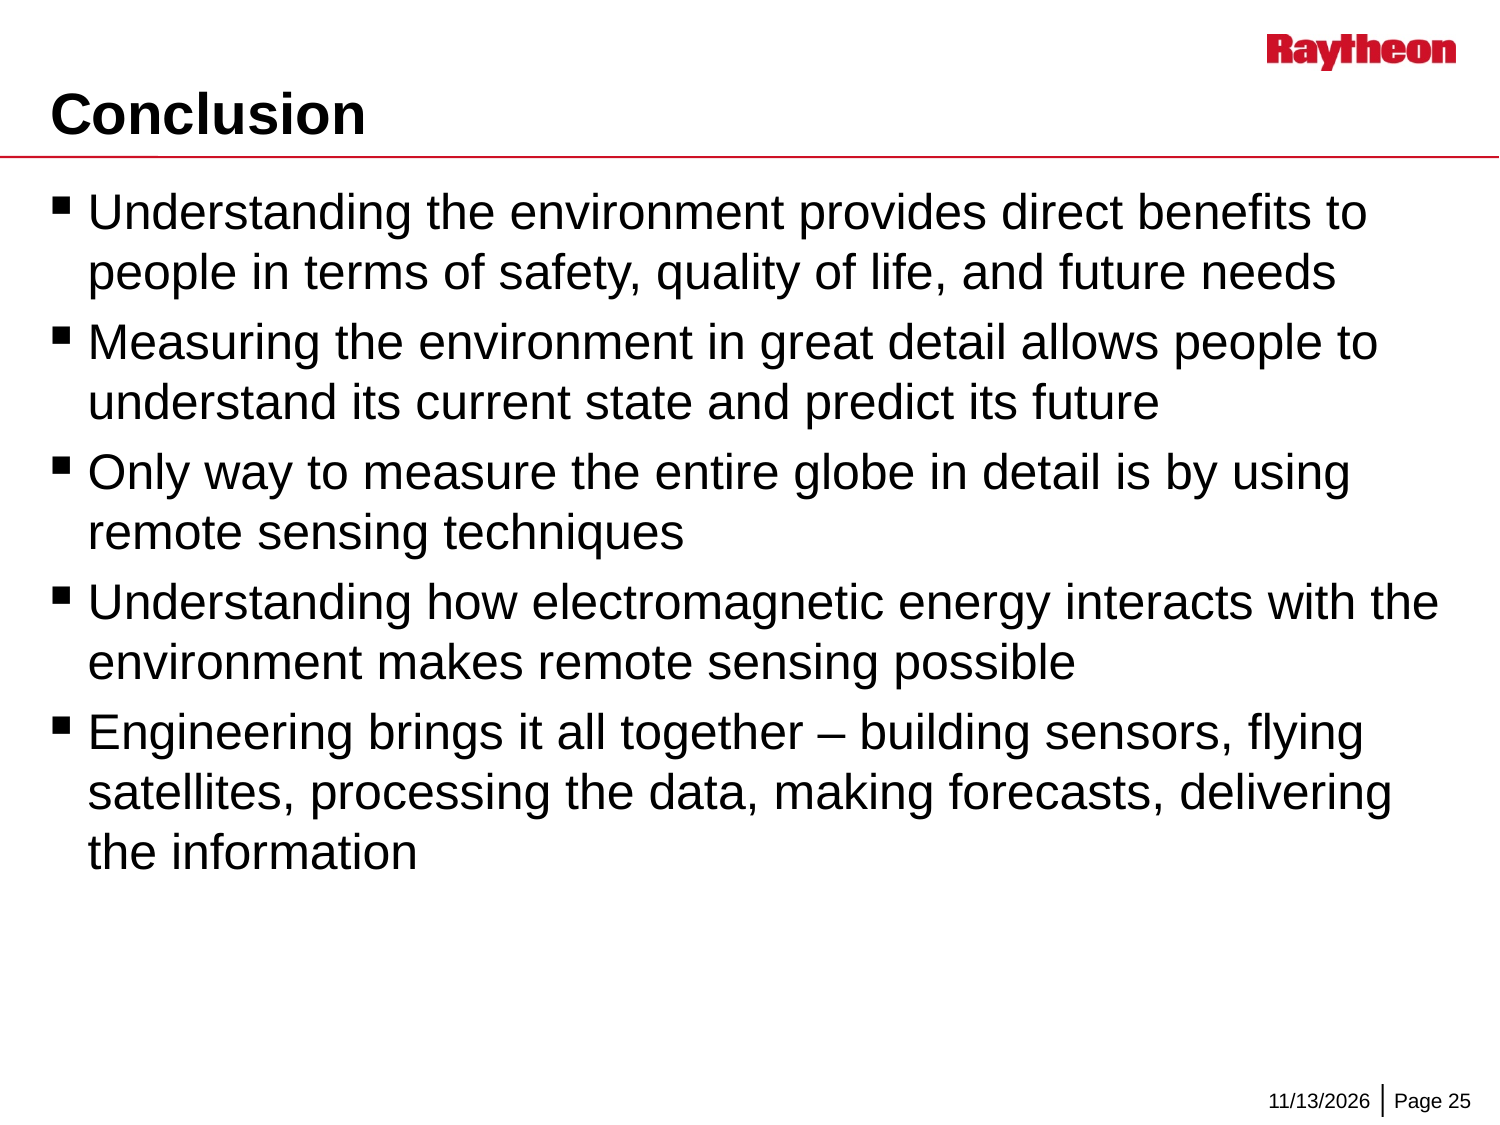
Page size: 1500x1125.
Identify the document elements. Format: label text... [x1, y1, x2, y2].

picture [1267, 34, 1456, 71]
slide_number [1175, 1087, 1371, 1118]
title Conclusion [49, 16, 1203, 154]
list Understanding the environment provides direct benefits to people in terms of safety, quality of life, and future needs Measuring the environment in great detail allows people to understand its current state and predict its future Only way to measure the entire globe in detail is by using remote sensing techniques Understanding how electromagnetic energy interacts with the environment makes remote sensing possible Engineering brings it all together – building sensors, flying satellites, processing the data, making forecasts, delivering the information [49, 179, 1451, 966]
